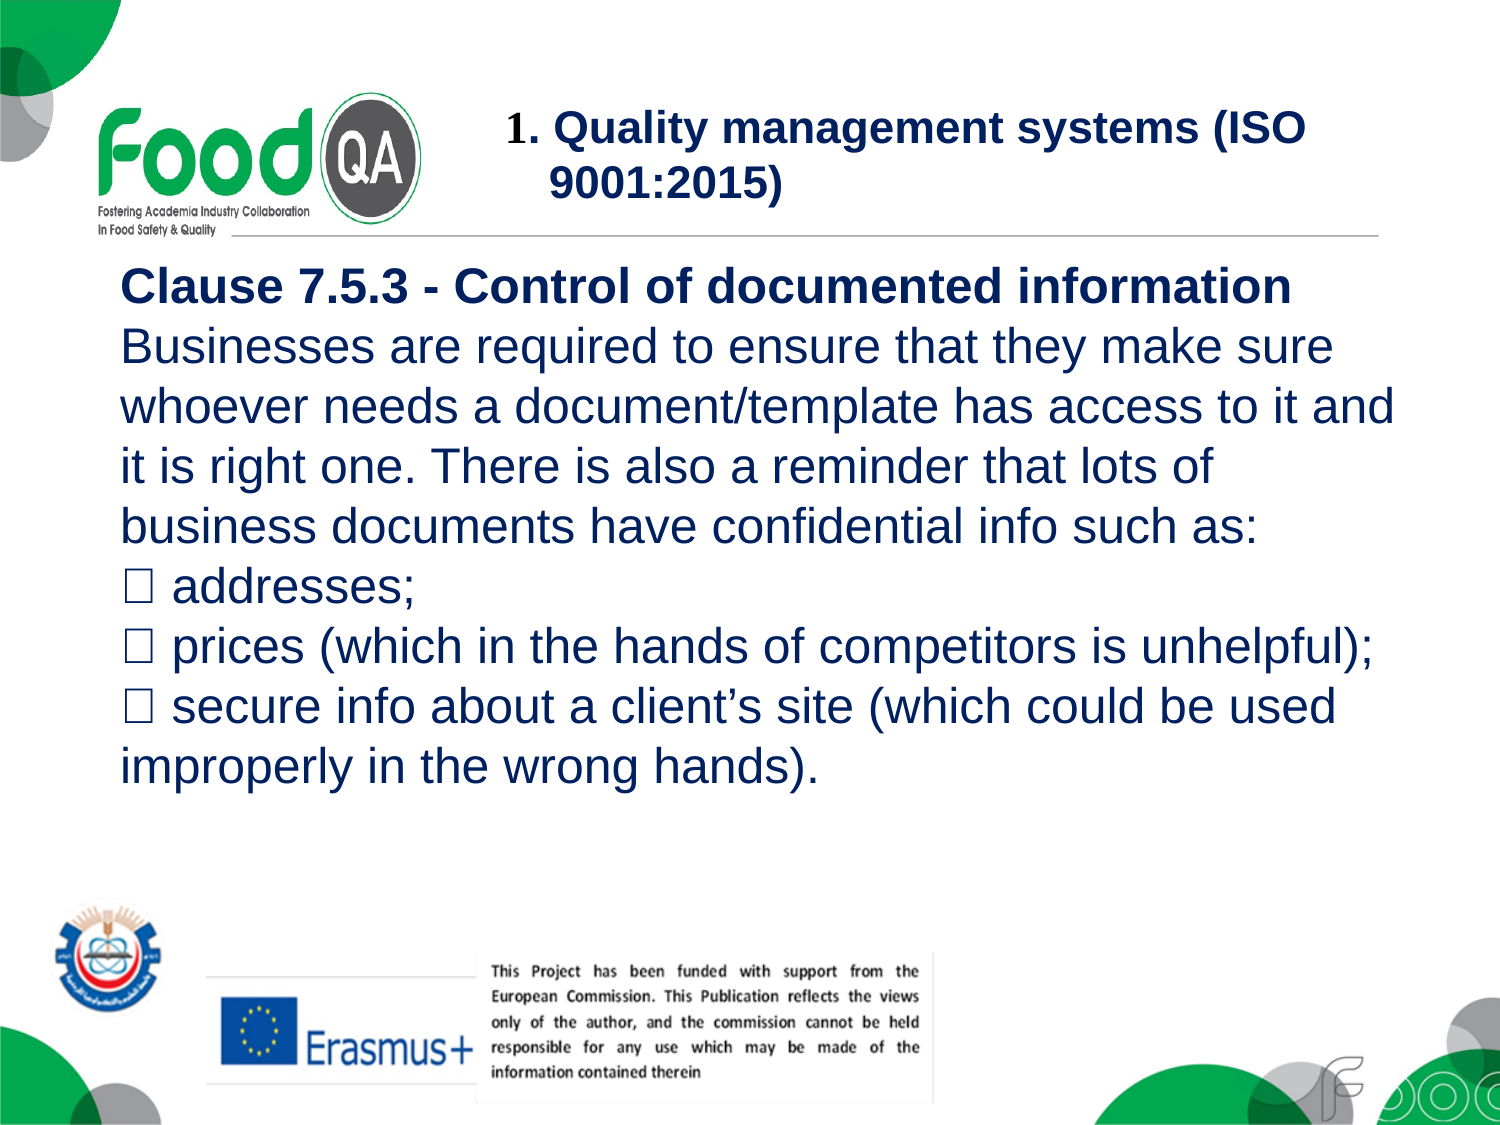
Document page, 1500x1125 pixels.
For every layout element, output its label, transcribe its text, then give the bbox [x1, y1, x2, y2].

text_box Clause 7.5.3 - Control of documented information Businesses are required to ensure that they make sure whoever needs a document/template has access to it and it is right one. There is also a reminder that lots of business documents have confidential info such as:  addresses;  prices (which in the hands of competitors is unhelpful);  secure info about a client’s site (which could be used improperly in the wrong hands). [105, 252, 1430, 801]
picture [0, 0, 1500, 244]
list [46, 257, 1397, 903]
picture [0, 892, 1500, 1125]
